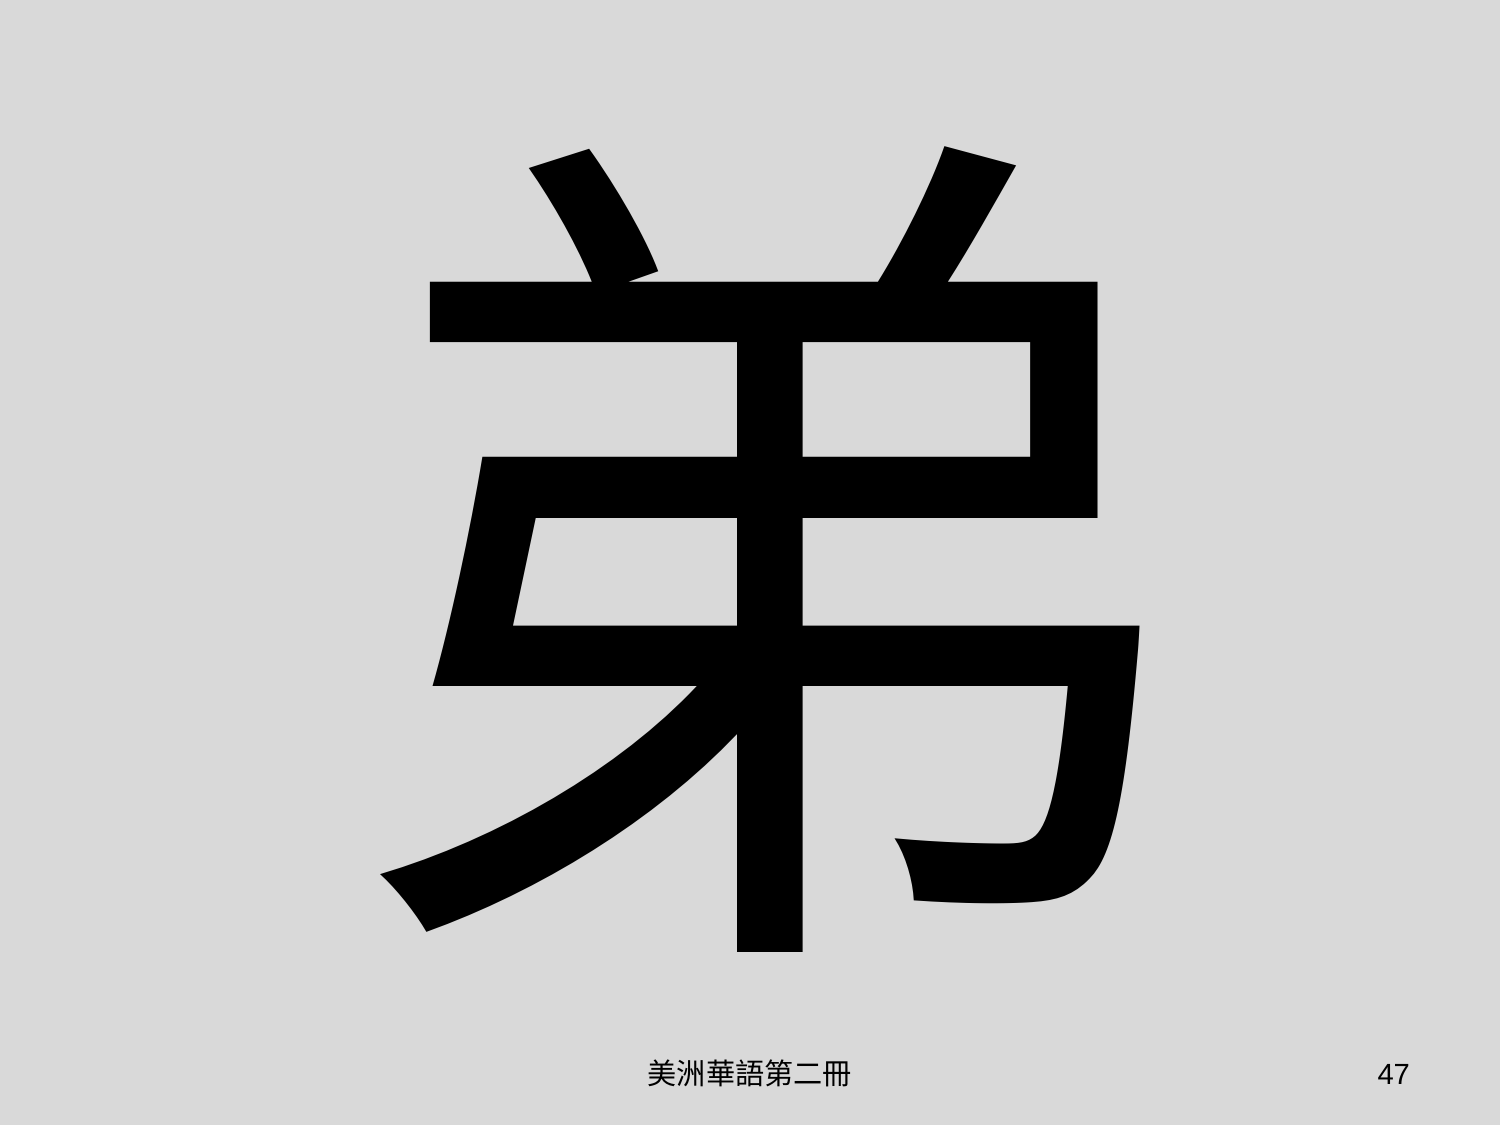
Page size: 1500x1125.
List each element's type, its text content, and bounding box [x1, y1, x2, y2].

text_box 弟 [124, 0, 1413, 1065]
footer 美洲華語第二冊 [512, 1065, 988, 1103]
slide_number 47 [1074, 1042, 1425, 1103]
